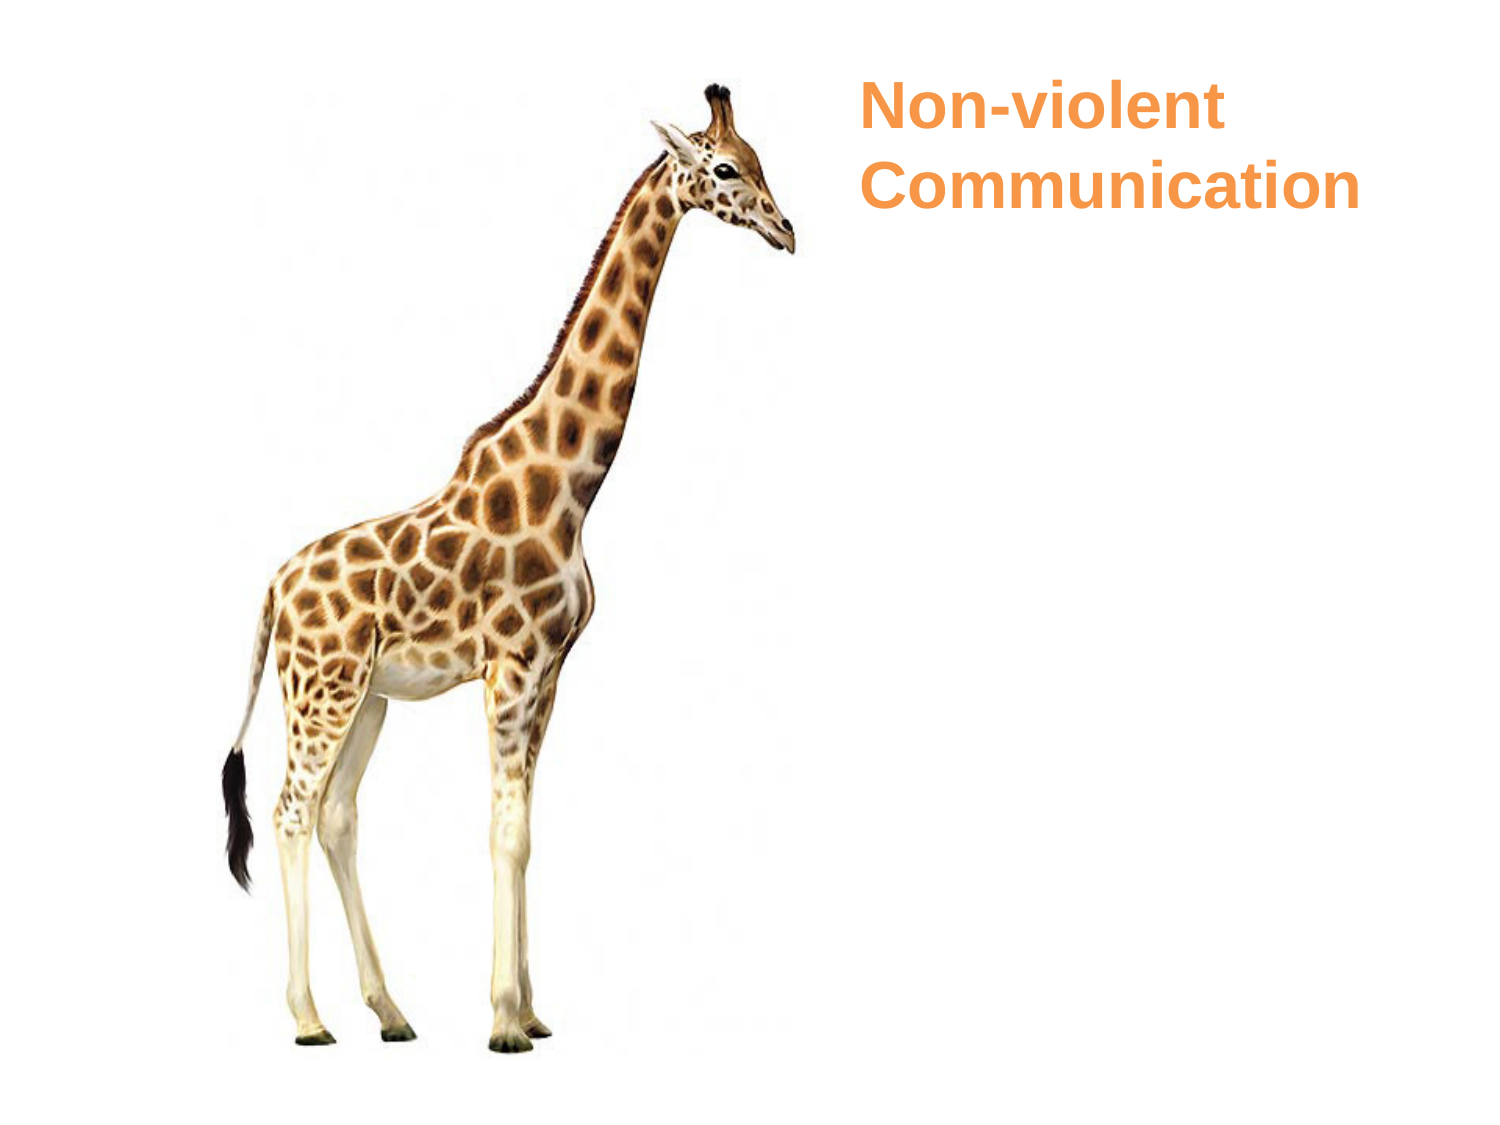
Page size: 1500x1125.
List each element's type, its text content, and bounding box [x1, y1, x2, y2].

picture [40, 77, 979, 1059]
text_box Non-violent Communication [844, 54, 1405, 230]
